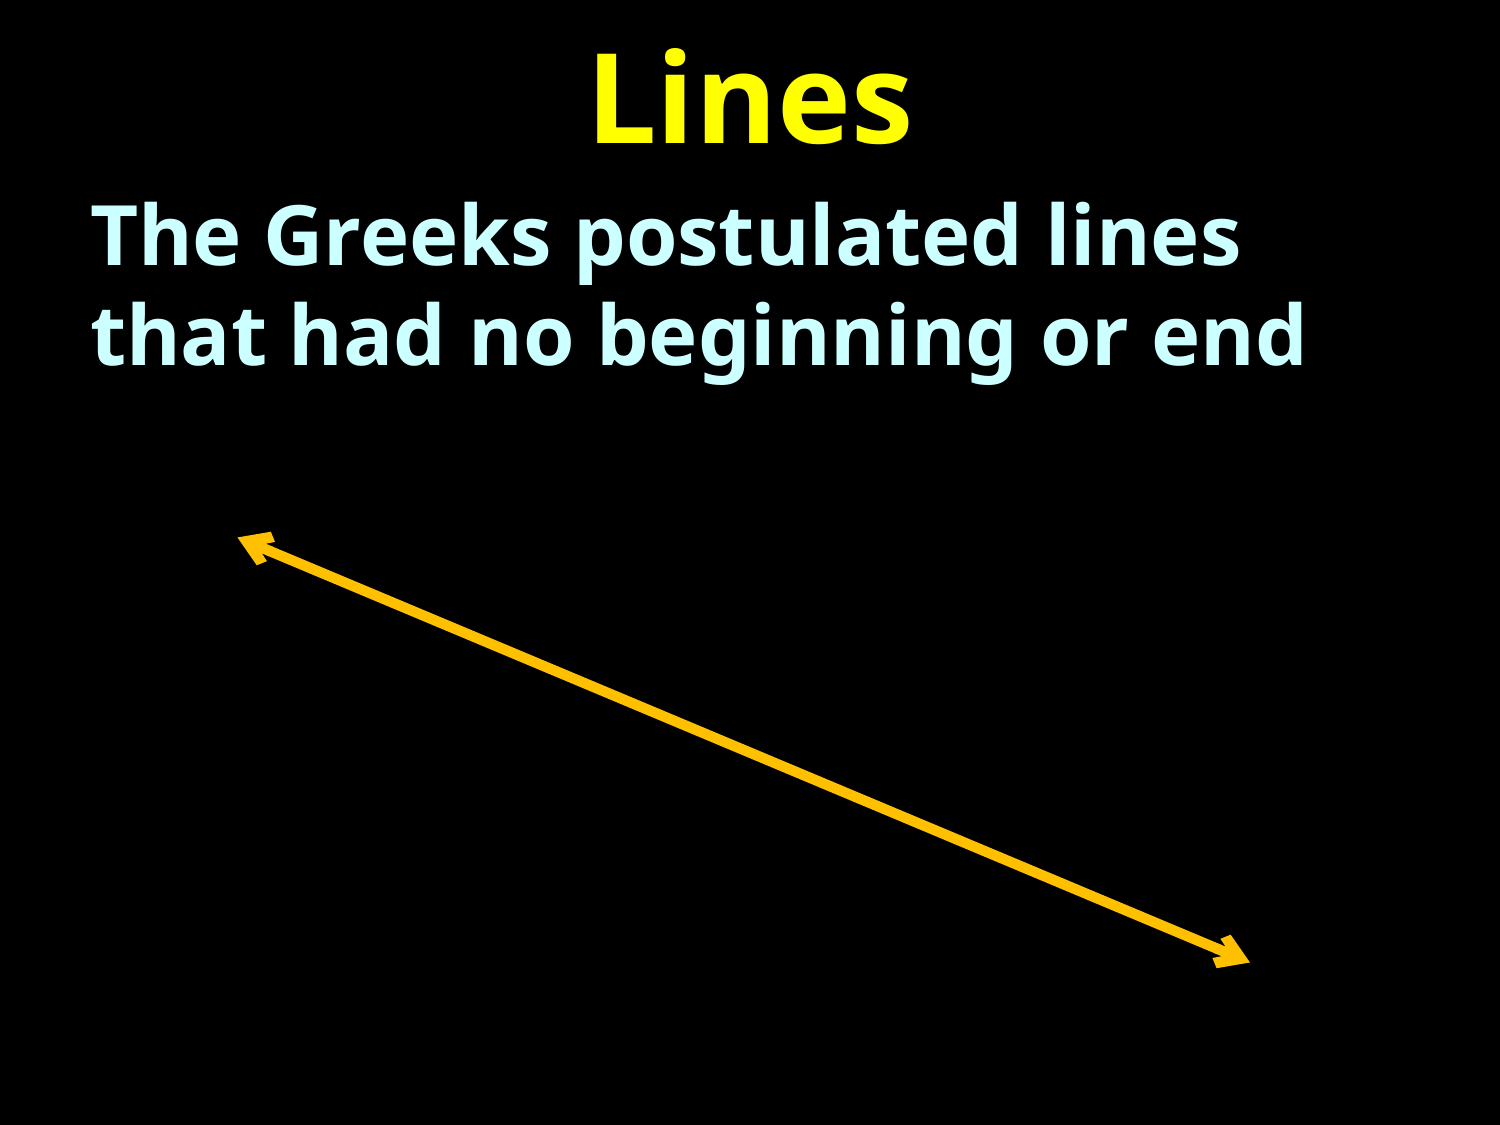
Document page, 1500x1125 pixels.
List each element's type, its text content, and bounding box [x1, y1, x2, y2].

title Lines [0, 0, 1500, 188]
list The Greeks postulated lines that had no beginning or end [75, 174, 1425, 1100]
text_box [237, 537, 1251, 963]
